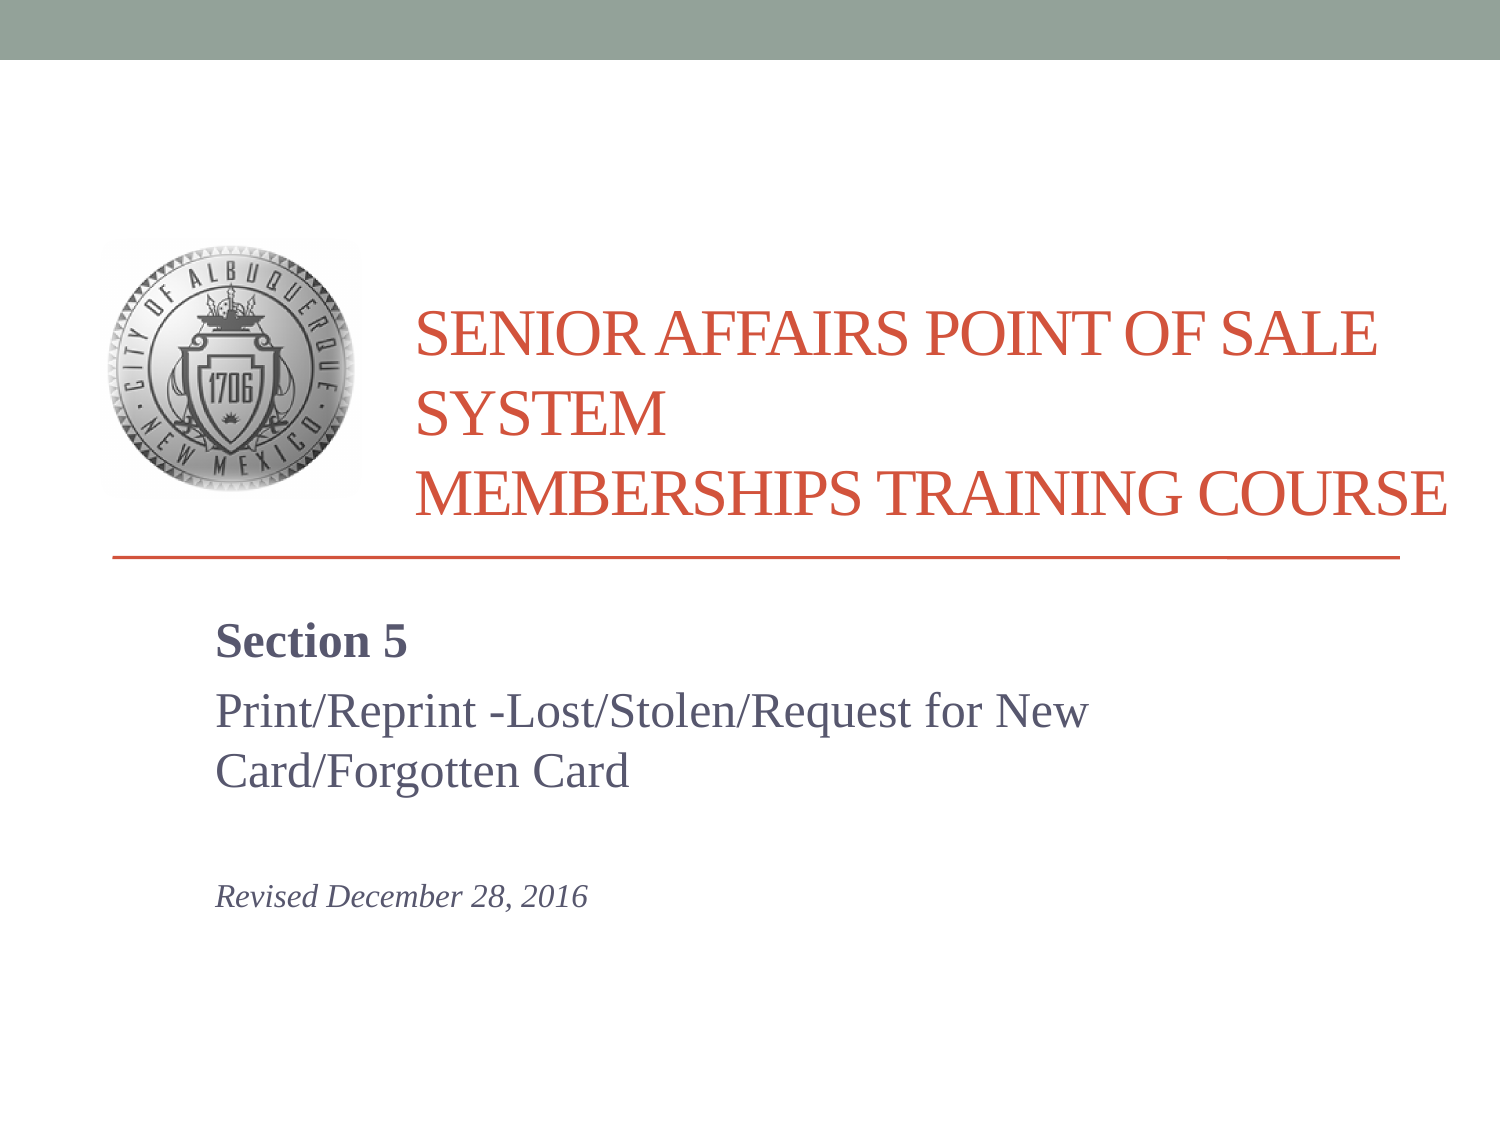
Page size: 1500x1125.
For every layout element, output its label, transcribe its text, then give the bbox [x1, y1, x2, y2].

title Senior Affairs POINT OF SALE SYSTEM Memberships Training Course [399, 237, 1494, 536]
subtitle Section 5 Print/Reprint -Lost/Stolen/Request for New Card/Forgotten Card Revised December 28, 2016 [200, 600, 1250, 1050]
picture [99, 237, 363, 501]
